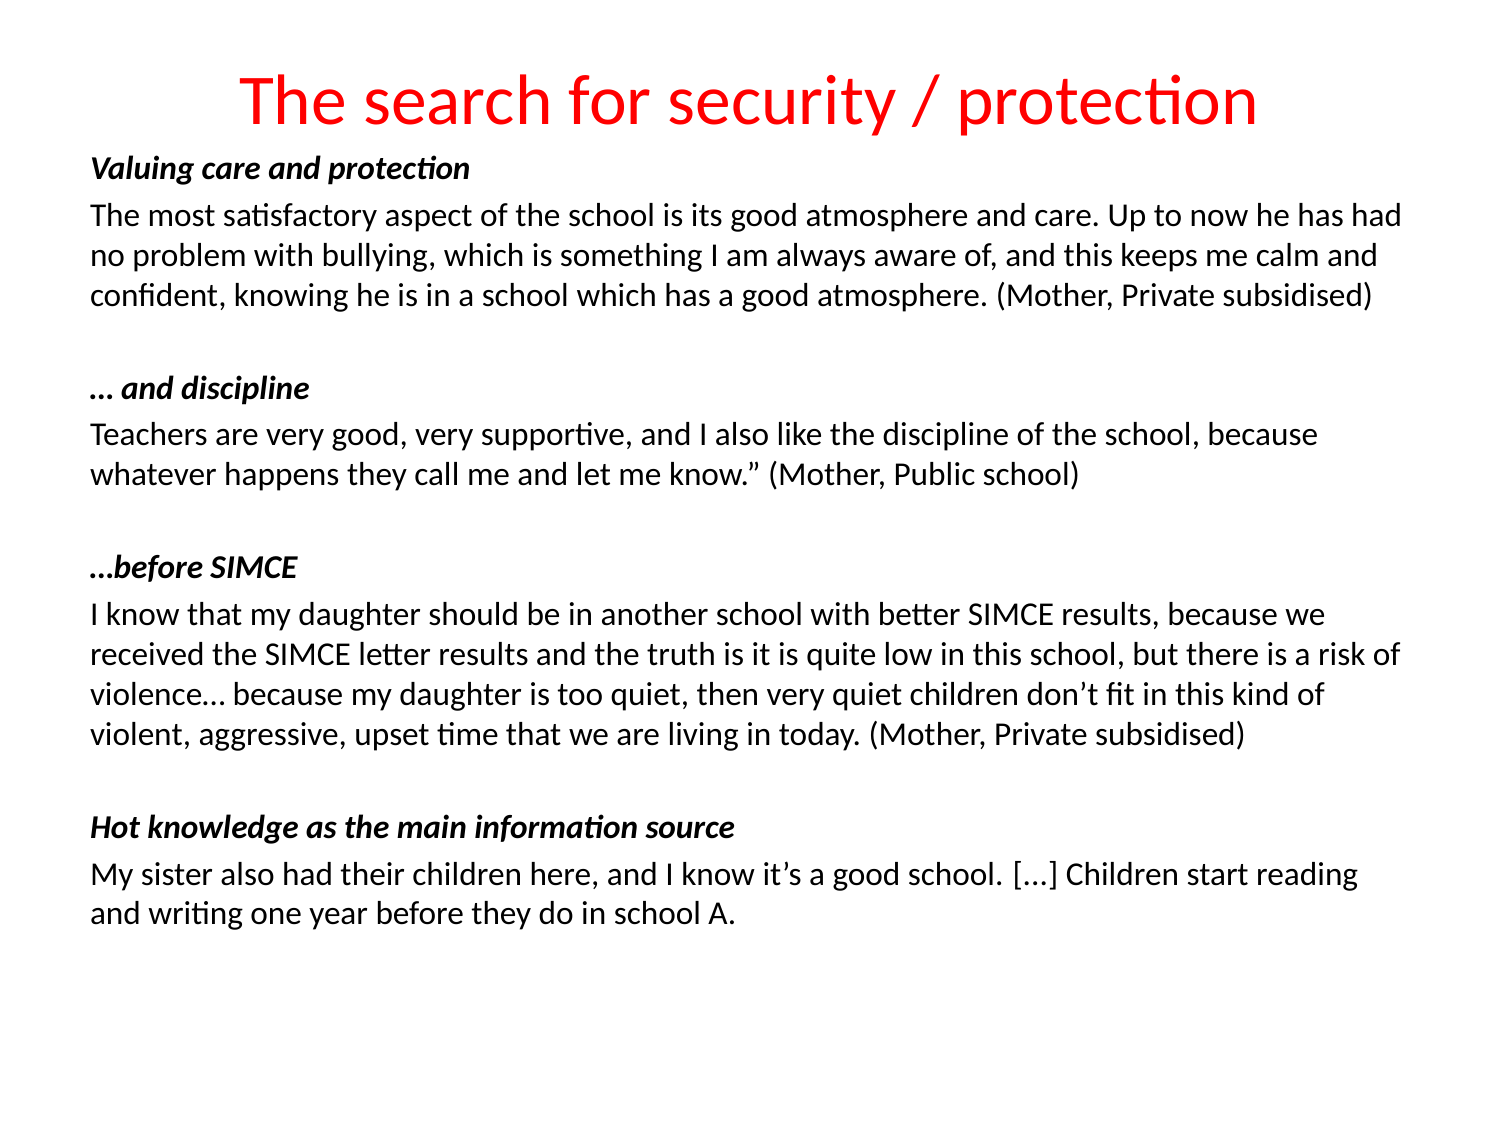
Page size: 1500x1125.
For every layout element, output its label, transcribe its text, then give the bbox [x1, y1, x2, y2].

title The search for security / protection [75, 45, 1425, 138]
list Valuing care and protection The most satisfactory aspect of the school is its good atmosphere and care. Up to now he has had no problem with bullying, which is something I am always aware of, and this keeps me calm and confident, knowing he is in a school which has a good atmosphere. (Mother, Private subsidised) … and discipline Teachers are very good, very supportive, and I also like the discipline of the school, because whatever happens they call me and let me know.” (Mother, Public school) …before SIMCE I know that my daughter should be in another school with better SIMCE results, because we received the SIMCE letter results and the truth is it is quite low in this school, but there is a risk of violence… because my daughter is too quiet, then very quiet children don’t fit in this kind of violent, aggressive, upset time that we are living in today. (Mother, Private subsidised) Hot knowledge as the main information source My sister also had their children here, and I know it’s a good school. [...] Children start reading and writing one year before they do in school A. [75, 138, 1425, 1098]
